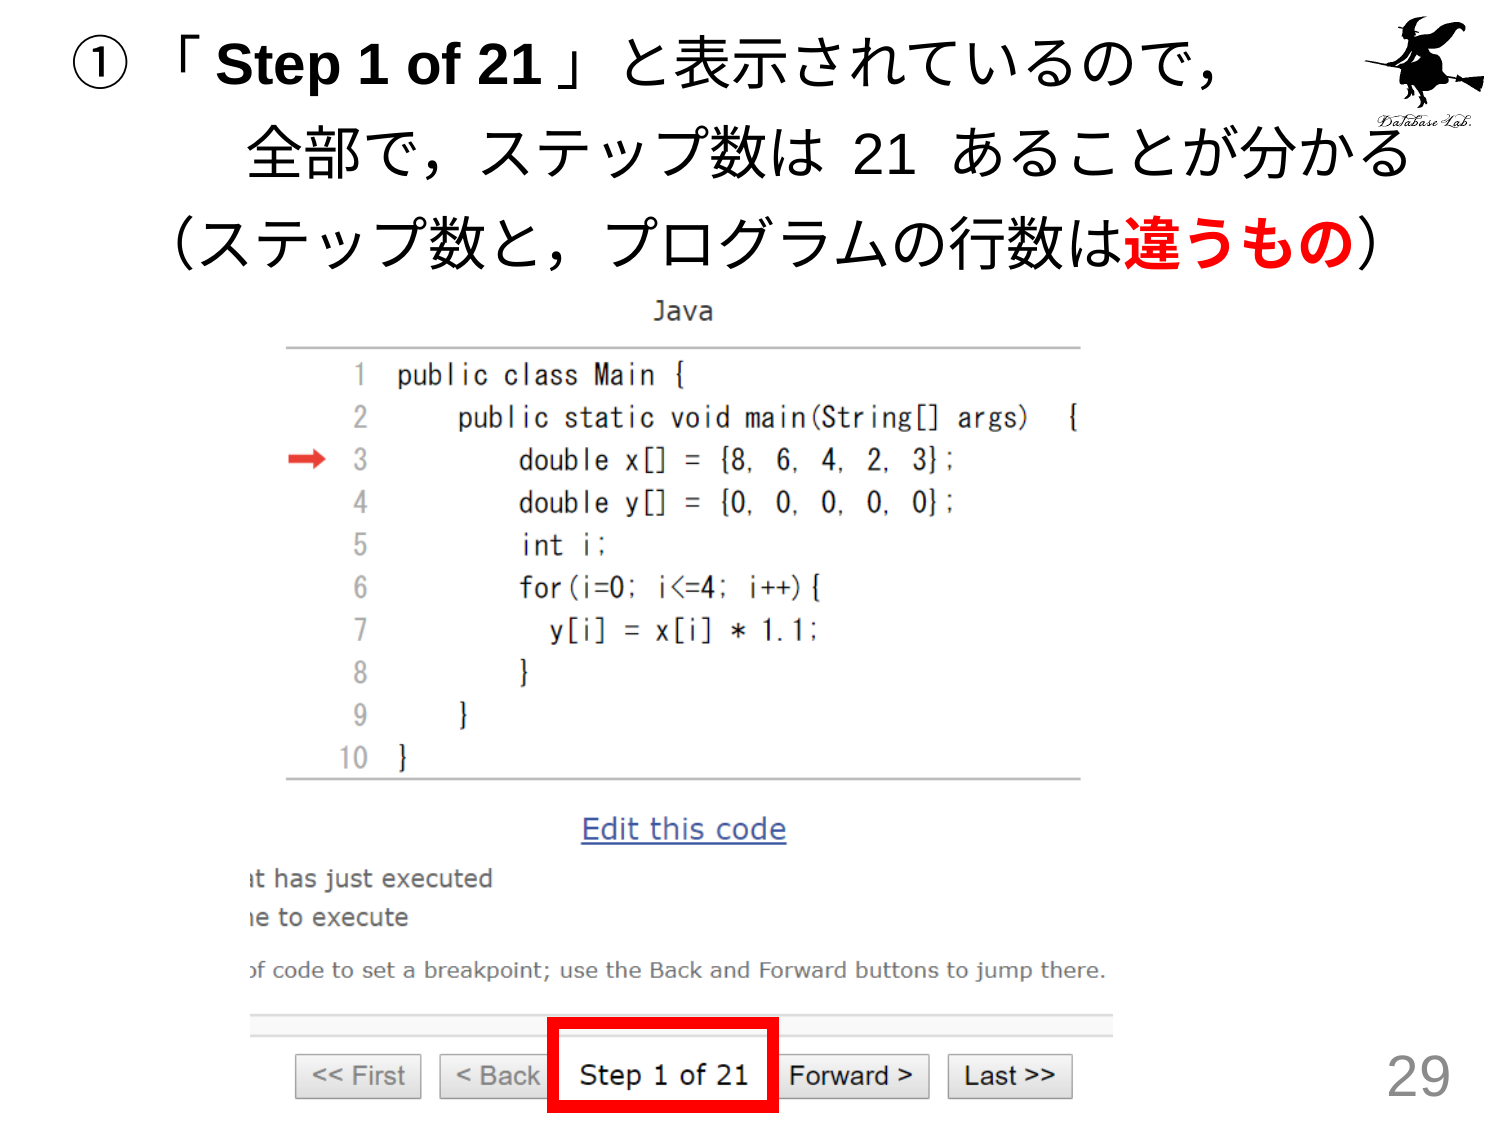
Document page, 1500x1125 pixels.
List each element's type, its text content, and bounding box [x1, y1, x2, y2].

list ①「Step 1 of 21」と表示されているので， 全部で，ステップ数は 21 あることが分かる （ステップ数と，プログラムの行数は違うもの） [55, 18, 1444, 894]
picture [1362, 14, 1486, 130]
slide_number 29 [1129, 1042, 1467, 1103]
picture [250, 286, 1113, 1107]
